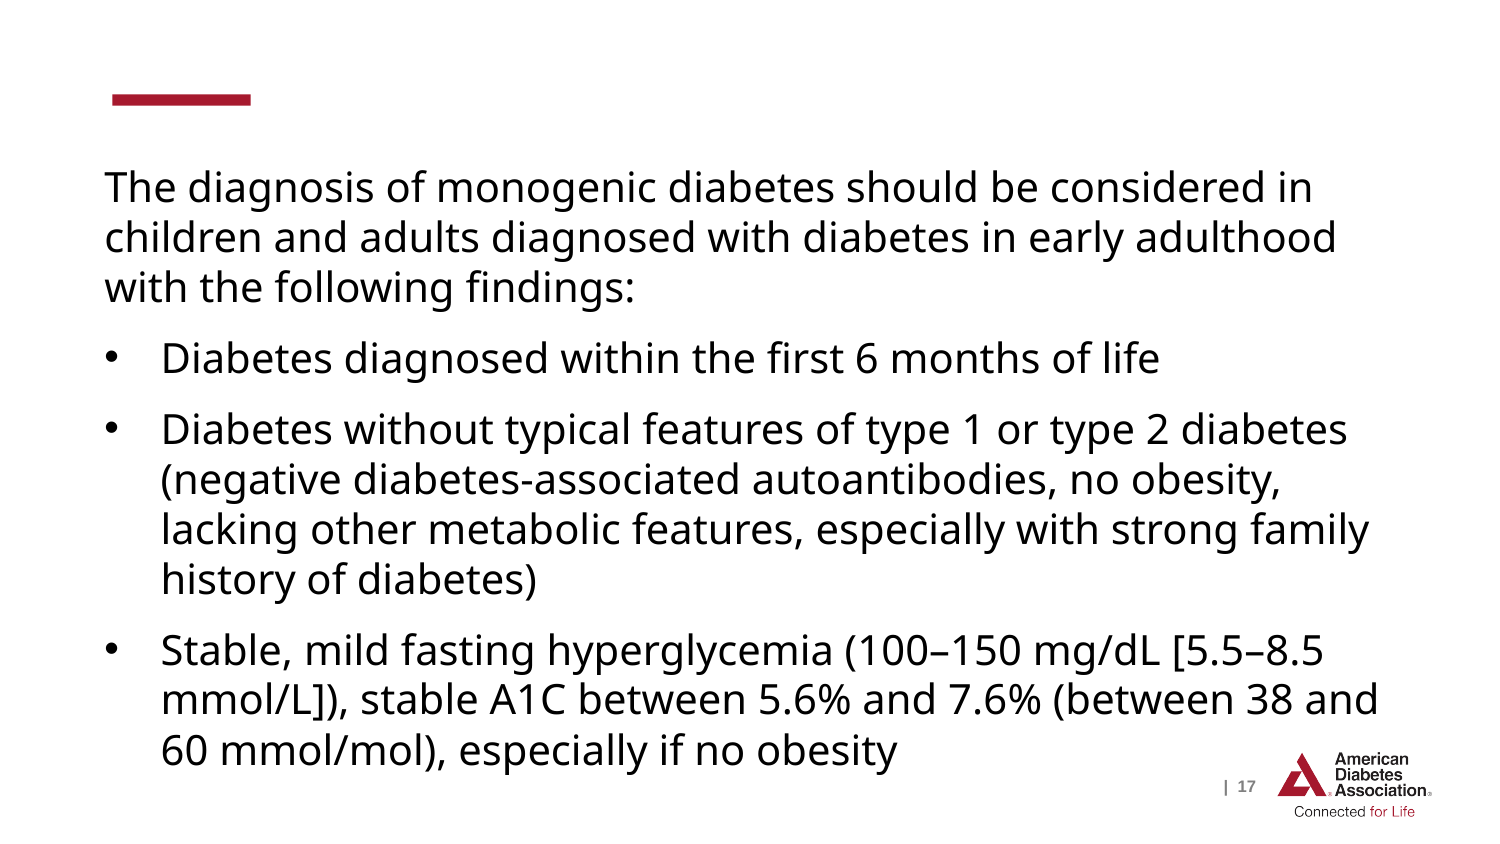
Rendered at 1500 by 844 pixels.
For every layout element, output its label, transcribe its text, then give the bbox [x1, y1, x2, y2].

picture [1277, 752, 1432, 817]
text_box The diagnosis of monogenic diabetes should be considered in children and adults diagnosed with diabetes in early adulthood with the following findings: Diabetes diagnosed within the first 6 months of life Diabetes without typical features of type 1 or type 2 diabetes (negative diabetes-associated autoantibodies, no obesity, lacking other metabolic features, especially with strong family history of diabetes) Stable, mild fasting hyperglycemia (100–150 mg/dL [5.5–8.5 mmol/L]), stable A1C between 5.6% and 7.6% (between 38 and 60 mmol/mol), especially if no obesity [104, 160, 1406, 774]
